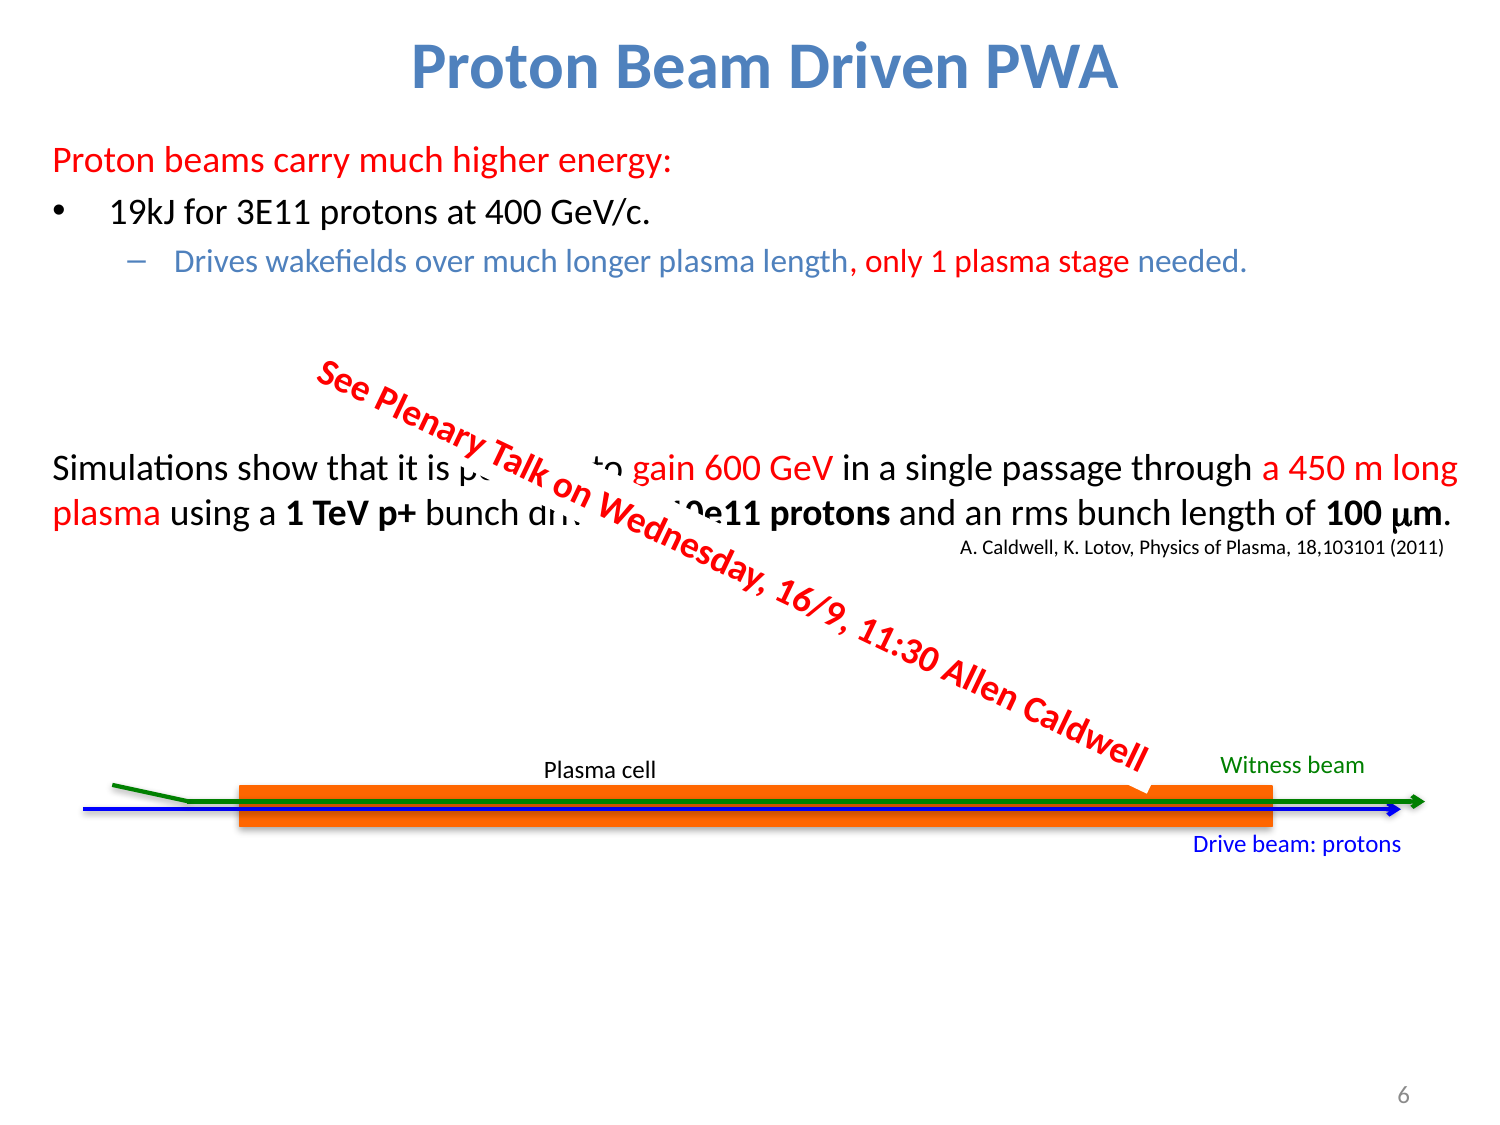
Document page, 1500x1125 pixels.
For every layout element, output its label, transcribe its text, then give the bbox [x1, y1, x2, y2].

slide_number 6 [1074, 1063, 1425, 1124]
title Proton Beam Driven PWA [215, 14, 1316, 110]
text_box See Plenary Talk on Wednesday, 16/9, 11:30 Allen Caldwell [294, 333, 1171, 739]
list Proton beams carry much higher energy: 19kJ for 3E11 protons at 400 GeV/c. Drives wakefields over much longer plasma length, only 1 plasma stage needed. Simulations show that it is possible to gain 600 GeV in a single passage through a 450 m long plasma using a 1 TeV p+ bunch driver of 10e11 protons and an rms bunch length of 100 mm. [37, 127, 1483, 558]
text_box A. Caldwell, K. Lotov, Physics of Plasma, 18,103101 (2011) [945, 525, 1465, 566]
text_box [82, 741, 1426, 864]
